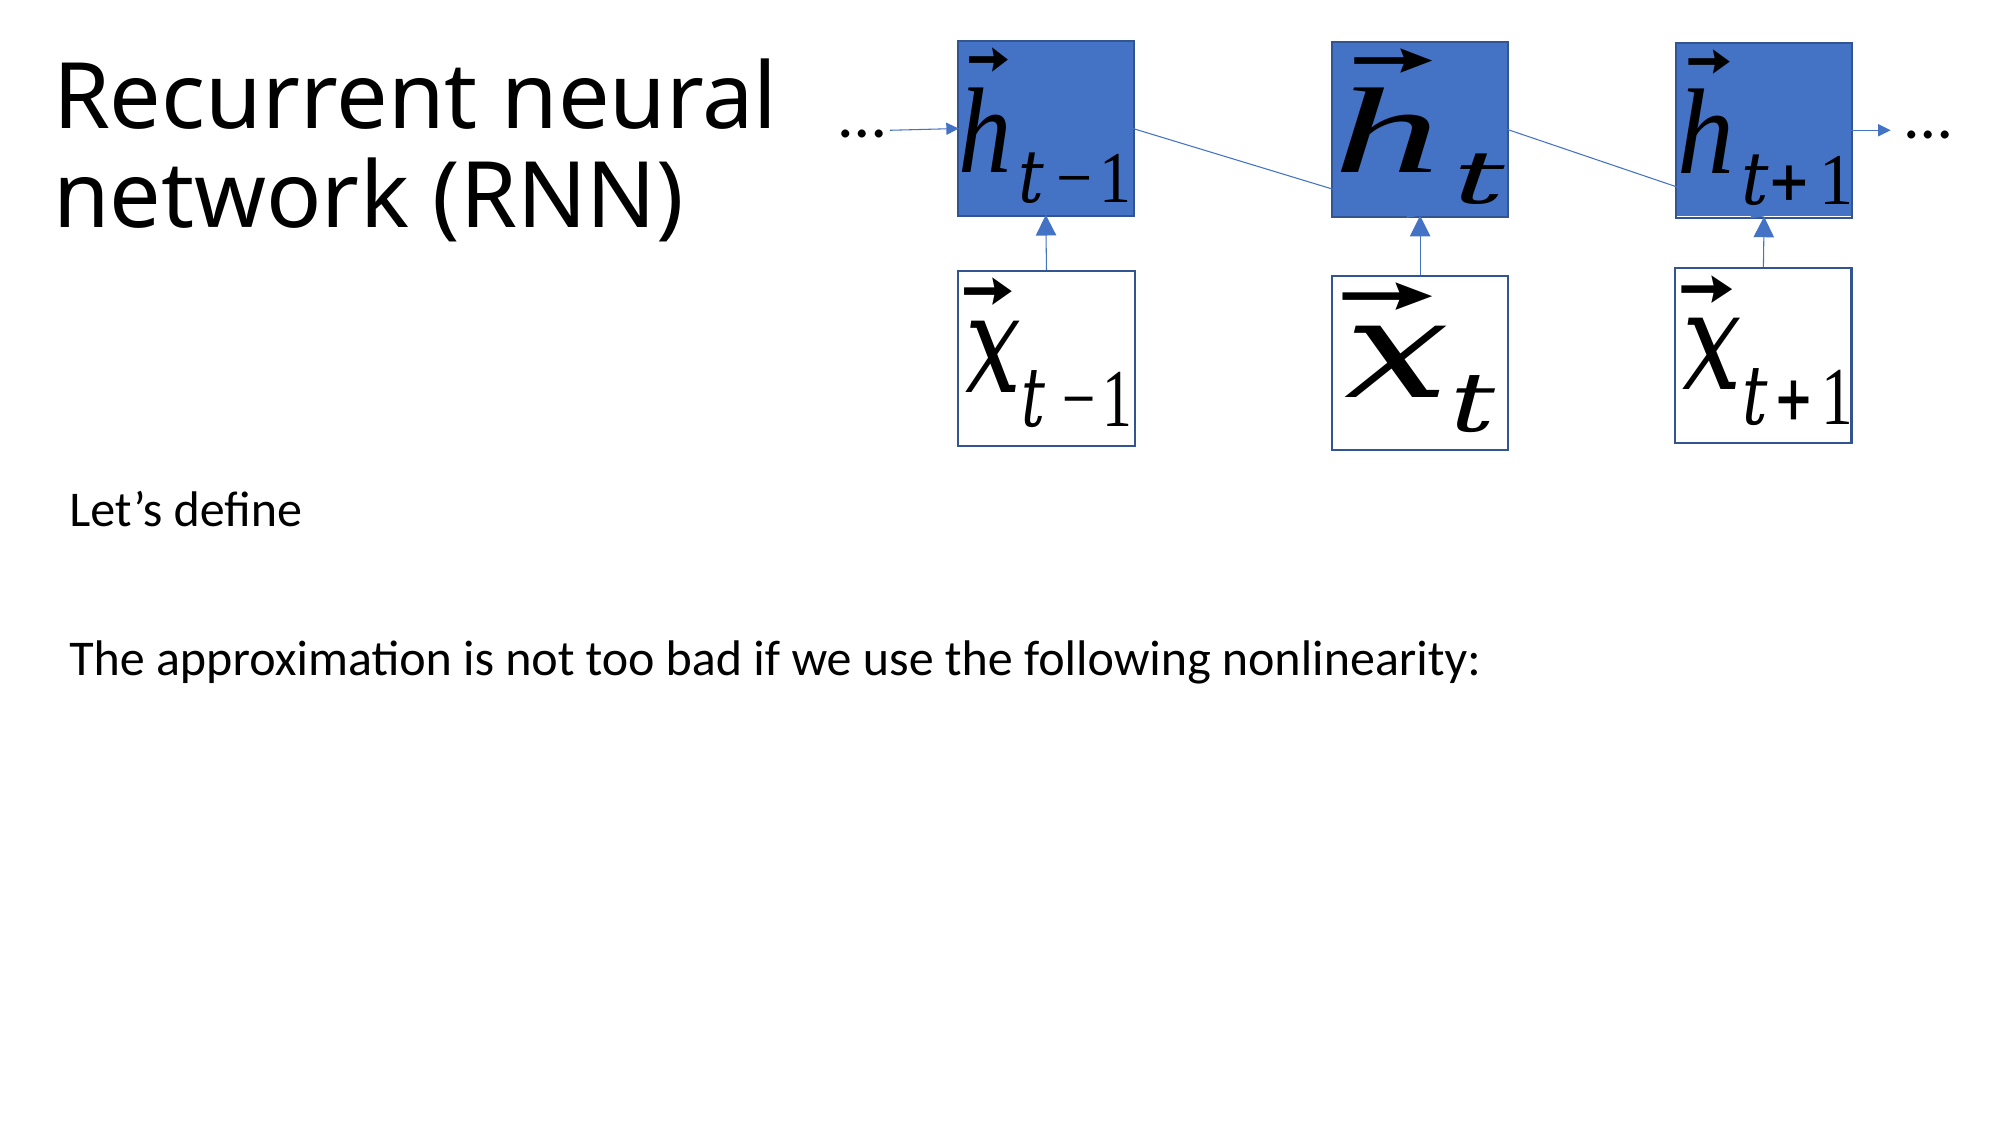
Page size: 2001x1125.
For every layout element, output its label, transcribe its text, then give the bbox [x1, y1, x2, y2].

title Recurrent neural network (RNN) [38, 23, 822, 273]
text_box … [825, 63, 894, 159]
text_box … [1890, 64, 1960, 159]
